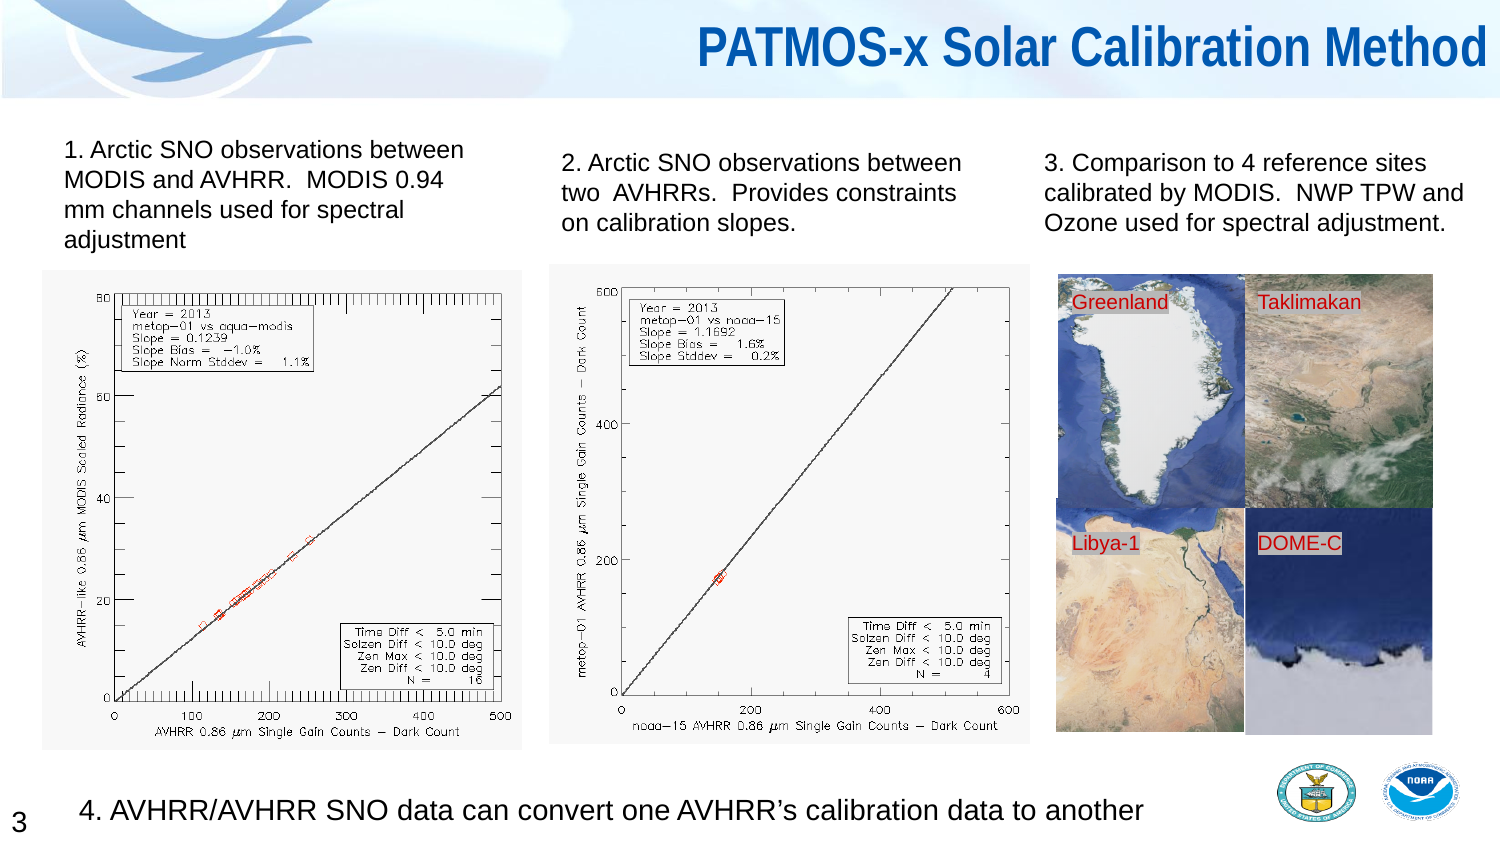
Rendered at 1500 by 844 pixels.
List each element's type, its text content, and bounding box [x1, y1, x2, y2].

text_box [1056, 273, 1433, 735]
picture [0, 0, 1500, 844]
text_box 3. Comparison to 4 reference sites calibrated by MODIS. NWP TPW and Ozone used for spectral adjustment. [1029, 131, 1485, 258]
text_box 1. Arctic SNO observations between MODIS and AVHRR. MODIS 0.94 mm channels used for spectral adjustment [48, 118, 505, 245]
text_box 2. Arctic SNO observations between two AVHRRs. Provides constraints on calibration slopes. [546, 131, 1003, 258]
slide_number ‹#› [0, 785, 350, 844]
title PATMOS-x Solar Calibration Method [150, 0, 1500, 89]
text_box 4. AVHRR/AVHRR SNO data can convert one AVHRR’s calibration data to another [63, 776, 1259, 827]
